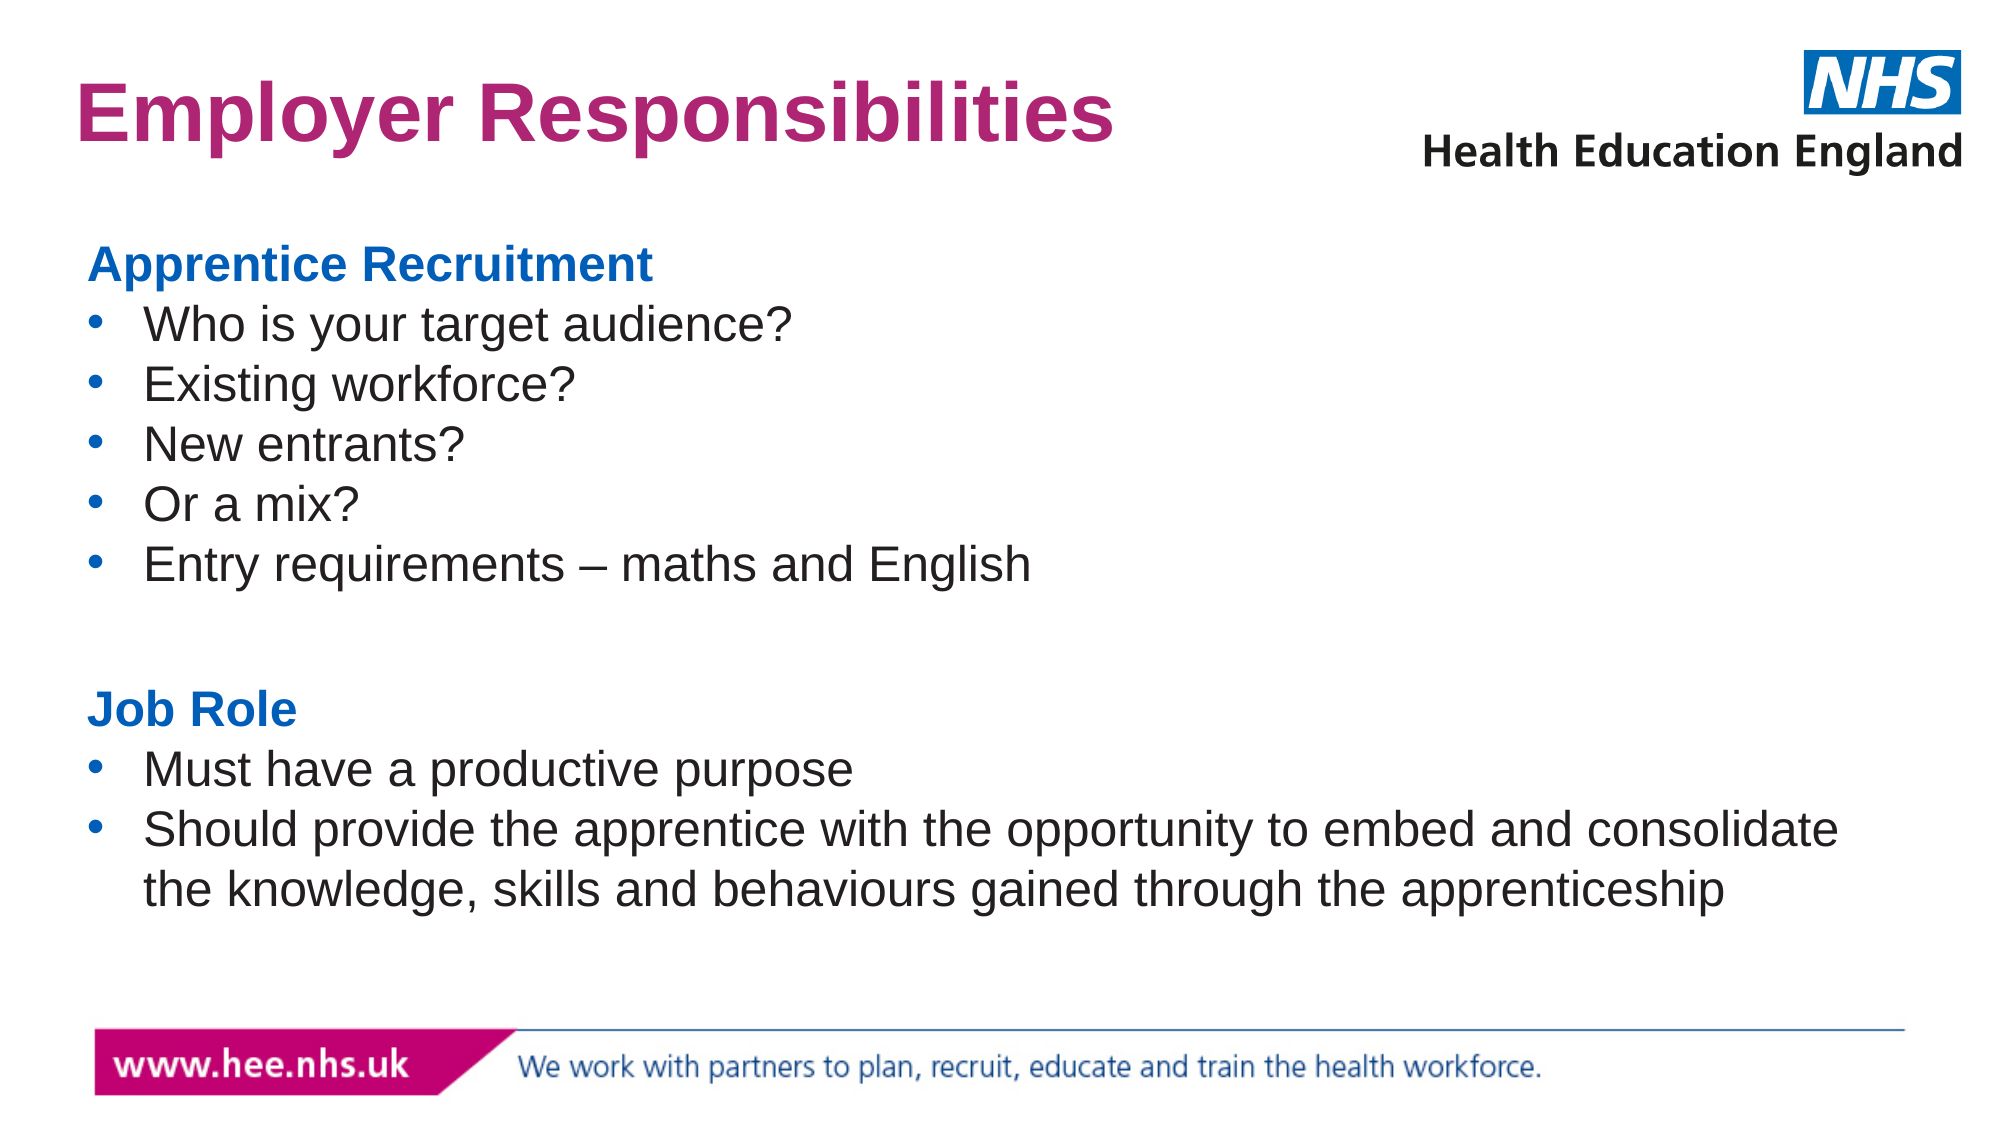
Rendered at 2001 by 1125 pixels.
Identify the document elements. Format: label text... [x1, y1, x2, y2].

picture [1421, 50, 1964, 176]
text_box Employer Responsibilities [61, 50, 1421, 166]
text_box Apprentice Recruitment Who is your target audience? Existing workforce? New entrants? Or a mix? Entry requirements – maths and English Job Role Must have a productive purpose Should provide the apprentice with the opportunity to embed and consolidate the knowledge, skills and behaviours gained through the apprenticeship [72, 224, 1928, 924]
picture [0, 1004, 2000, 1125]
